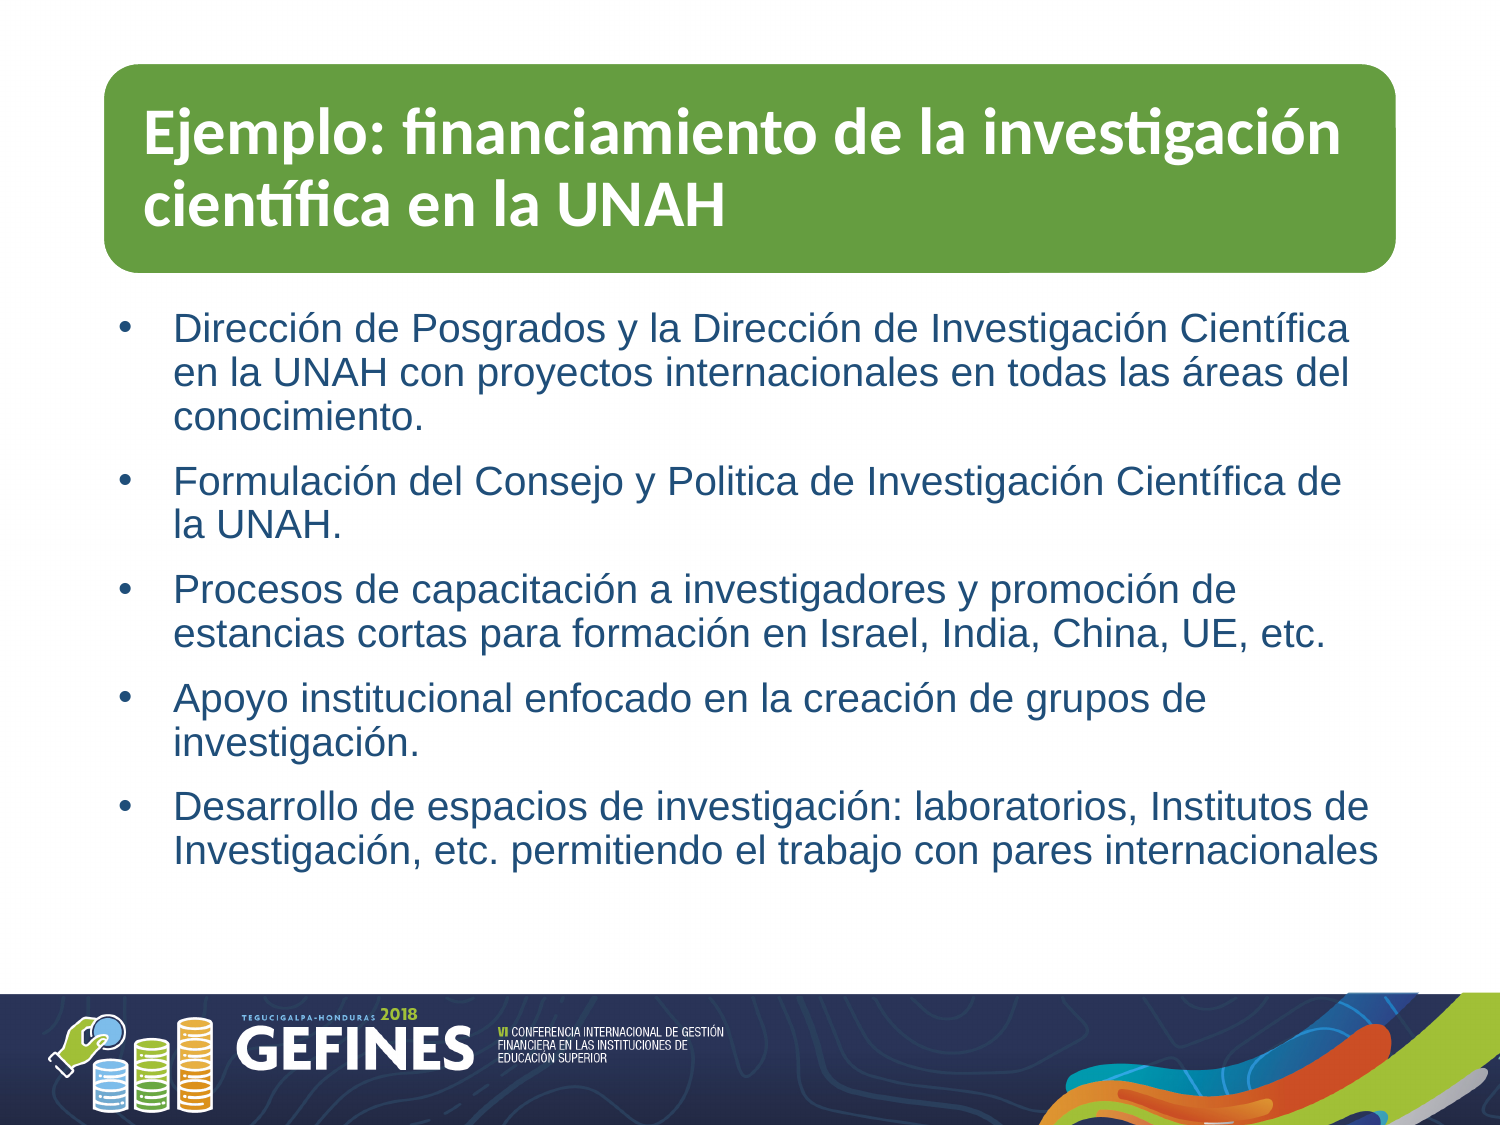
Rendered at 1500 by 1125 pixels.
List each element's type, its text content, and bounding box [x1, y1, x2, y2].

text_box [103, 59, 1397, 278]
list Dirección de Posgrados y la Dirección de Investigación Científica en la UNAH con proyectos internacionales en todas las áreas del conocimiento. Formulación del Consejo y Politica de Investigación Científica de la UNAH. Procesos de capacitación a investigadores y promoción de estancias cortas para formación en Israel, India, China, UE, etc. Apoyo institucional enfocado en la creación de grupos de investigación. Desarrollo de espacios de investigación: laboratorios, Institutos de Investigación, etc. permitiendo el trabajo con pares internacionales [103, 299, 1397, 920]
picture [0, 0, 1500, 1125]
